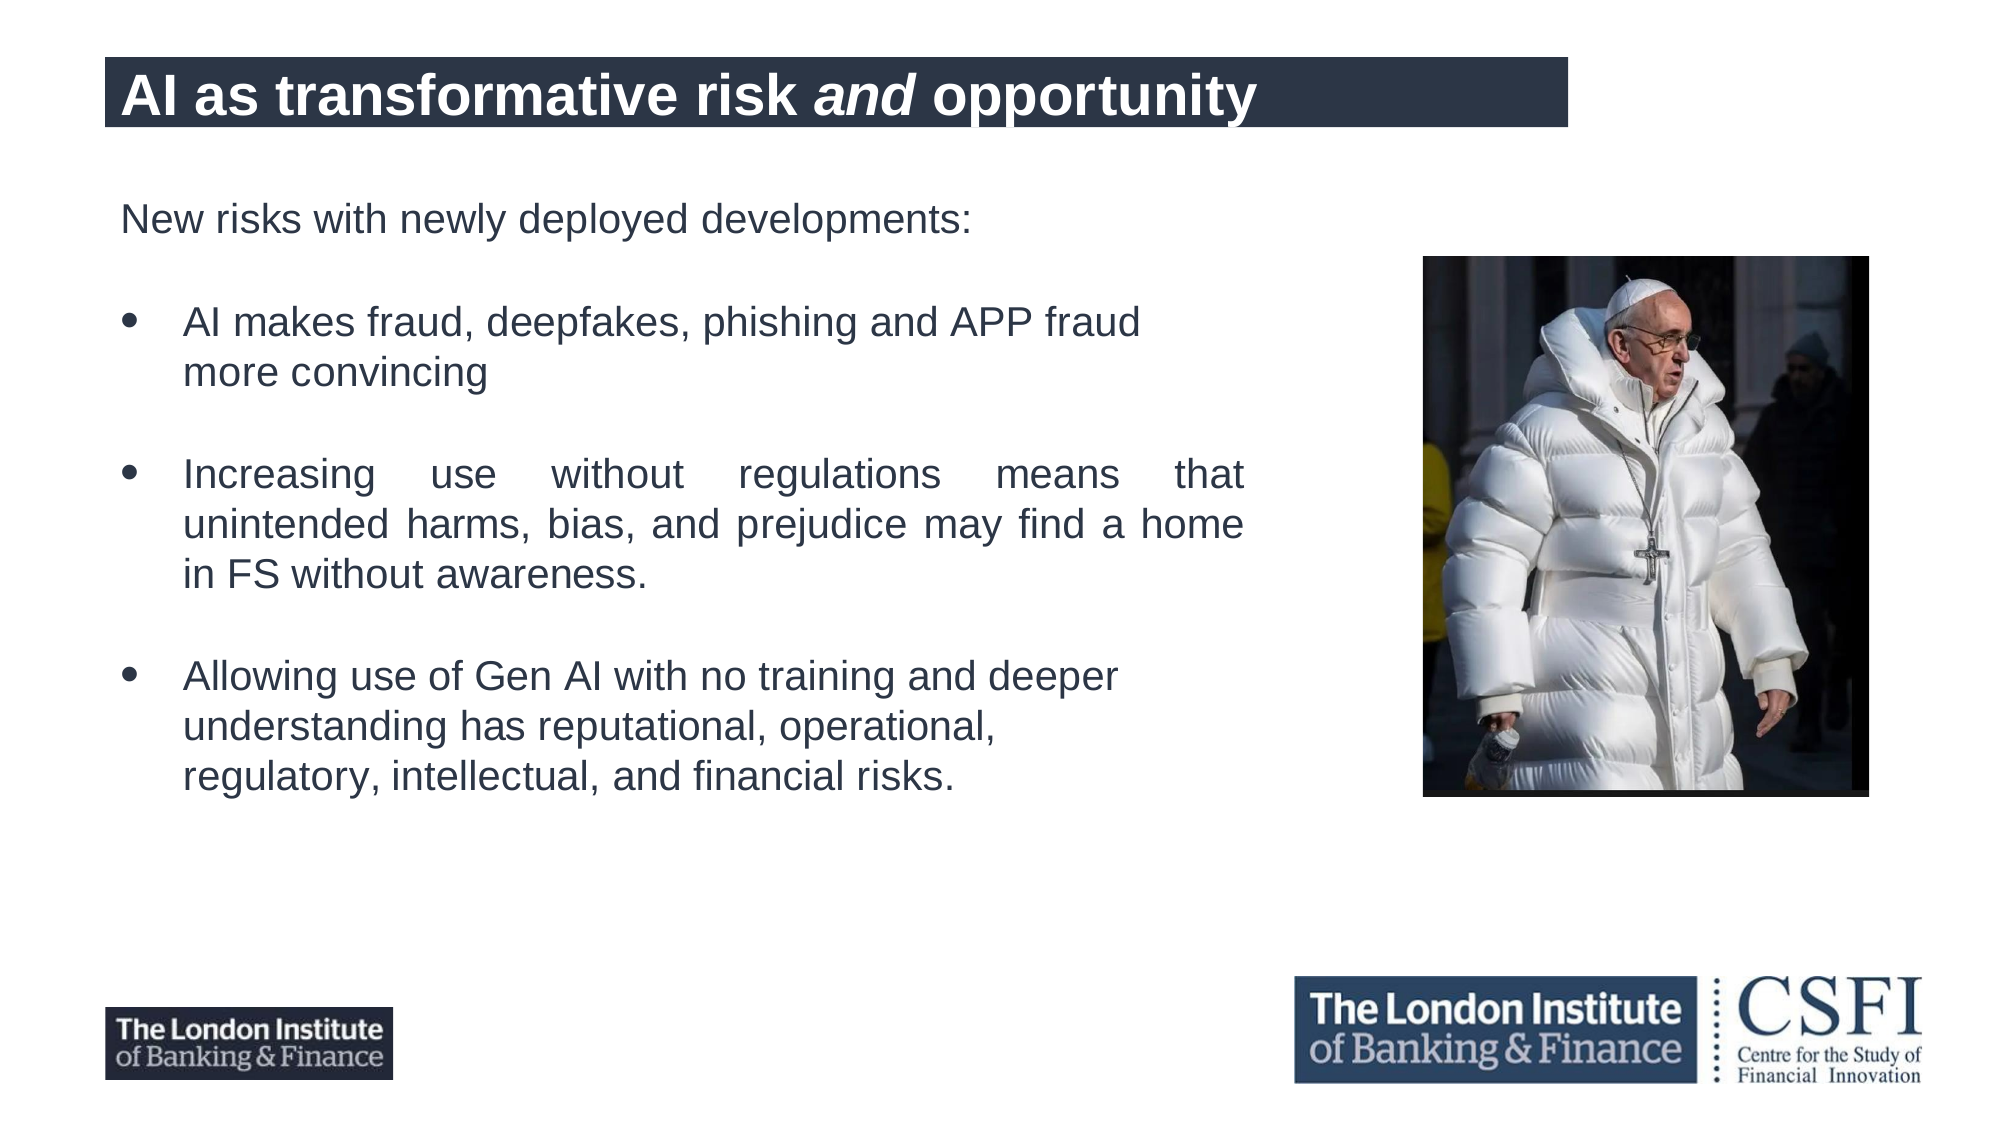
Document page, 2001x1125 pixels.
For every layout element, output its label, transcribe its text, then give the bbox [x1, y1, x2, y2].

picture [105, 1007, 394, 1080]
text_box AI as transformative risk and opportunity [105, 57, 1569, 128]
text_box [1294, 976, 1923, 1084]
text_box New risks with newly deployed developments: AI makes fraud, deepfakes, phishing and APP fraud more convincing Increasing use without regulations means that unintended harms, bias, and prejudice may find a home in FS without awareness. Allowing use of Gen AI with no training and deeper understanding has reputational, operational, regulatory, intellectual, and financial risks. [118, 192, 1246, 799]
text_box [1422, 256, 1870, 797]
